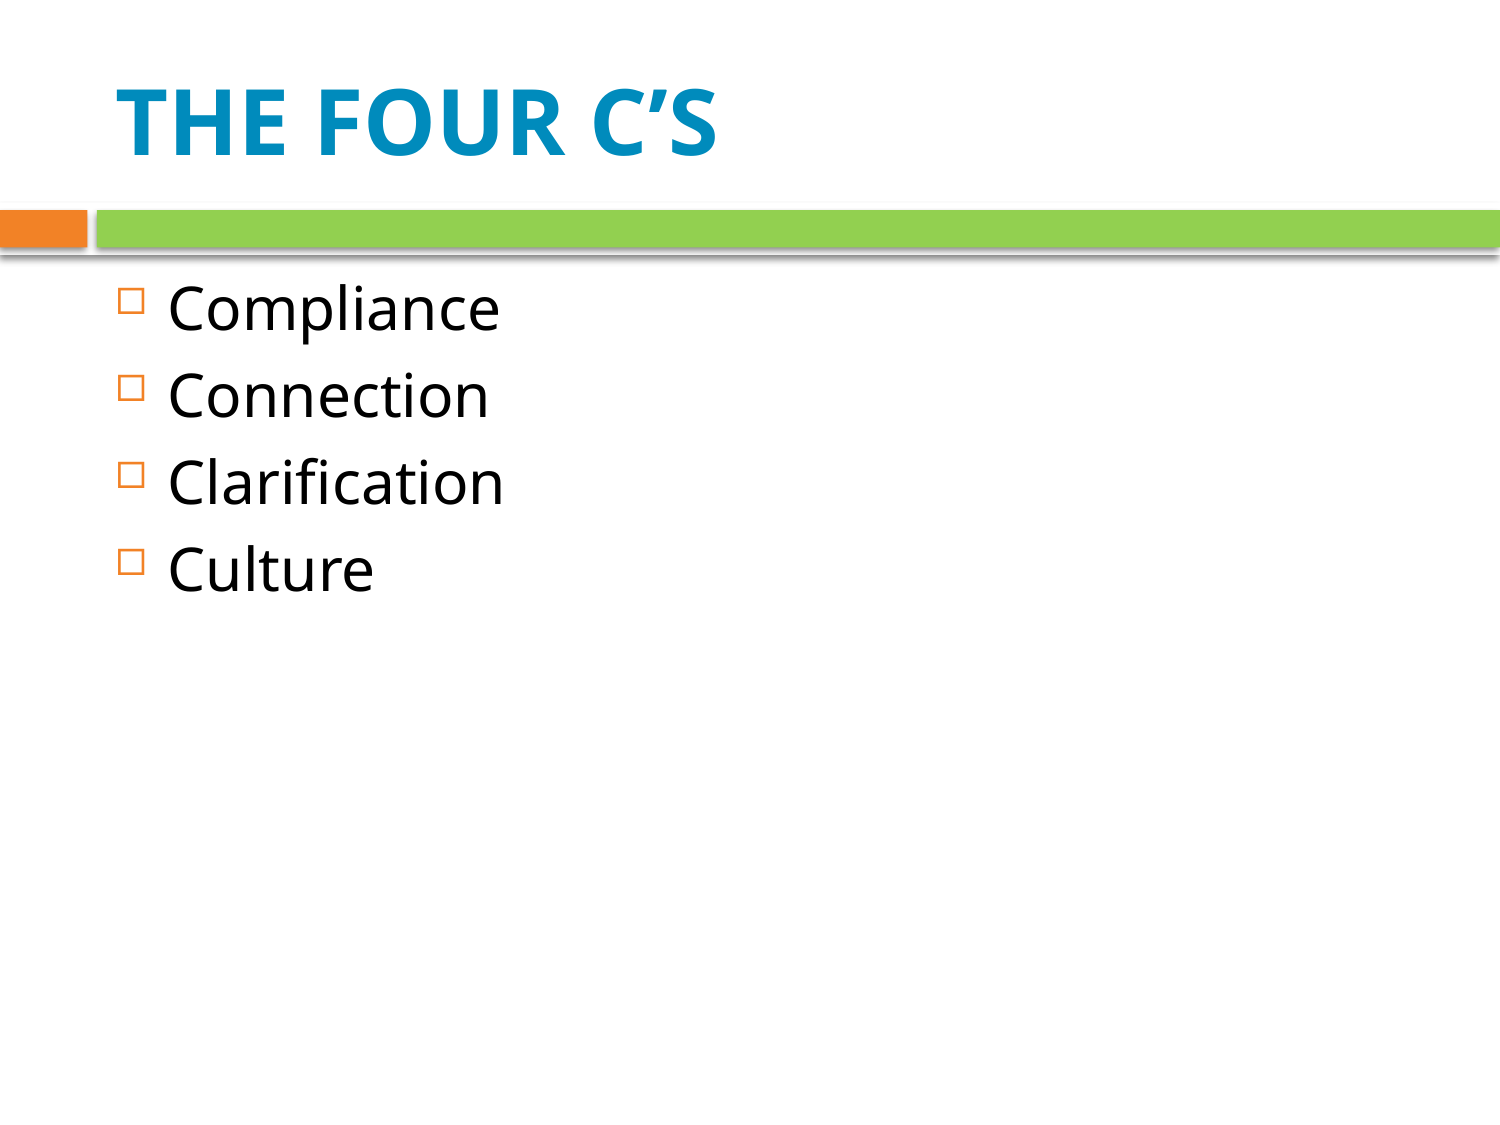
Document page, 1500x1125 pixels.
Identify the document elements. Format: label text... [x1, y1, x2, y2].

list Compliance Connection Clarification Culture [100, 262, 1438, 1000]
title THE FOUR C’S [100, 37, 1438, 200]
